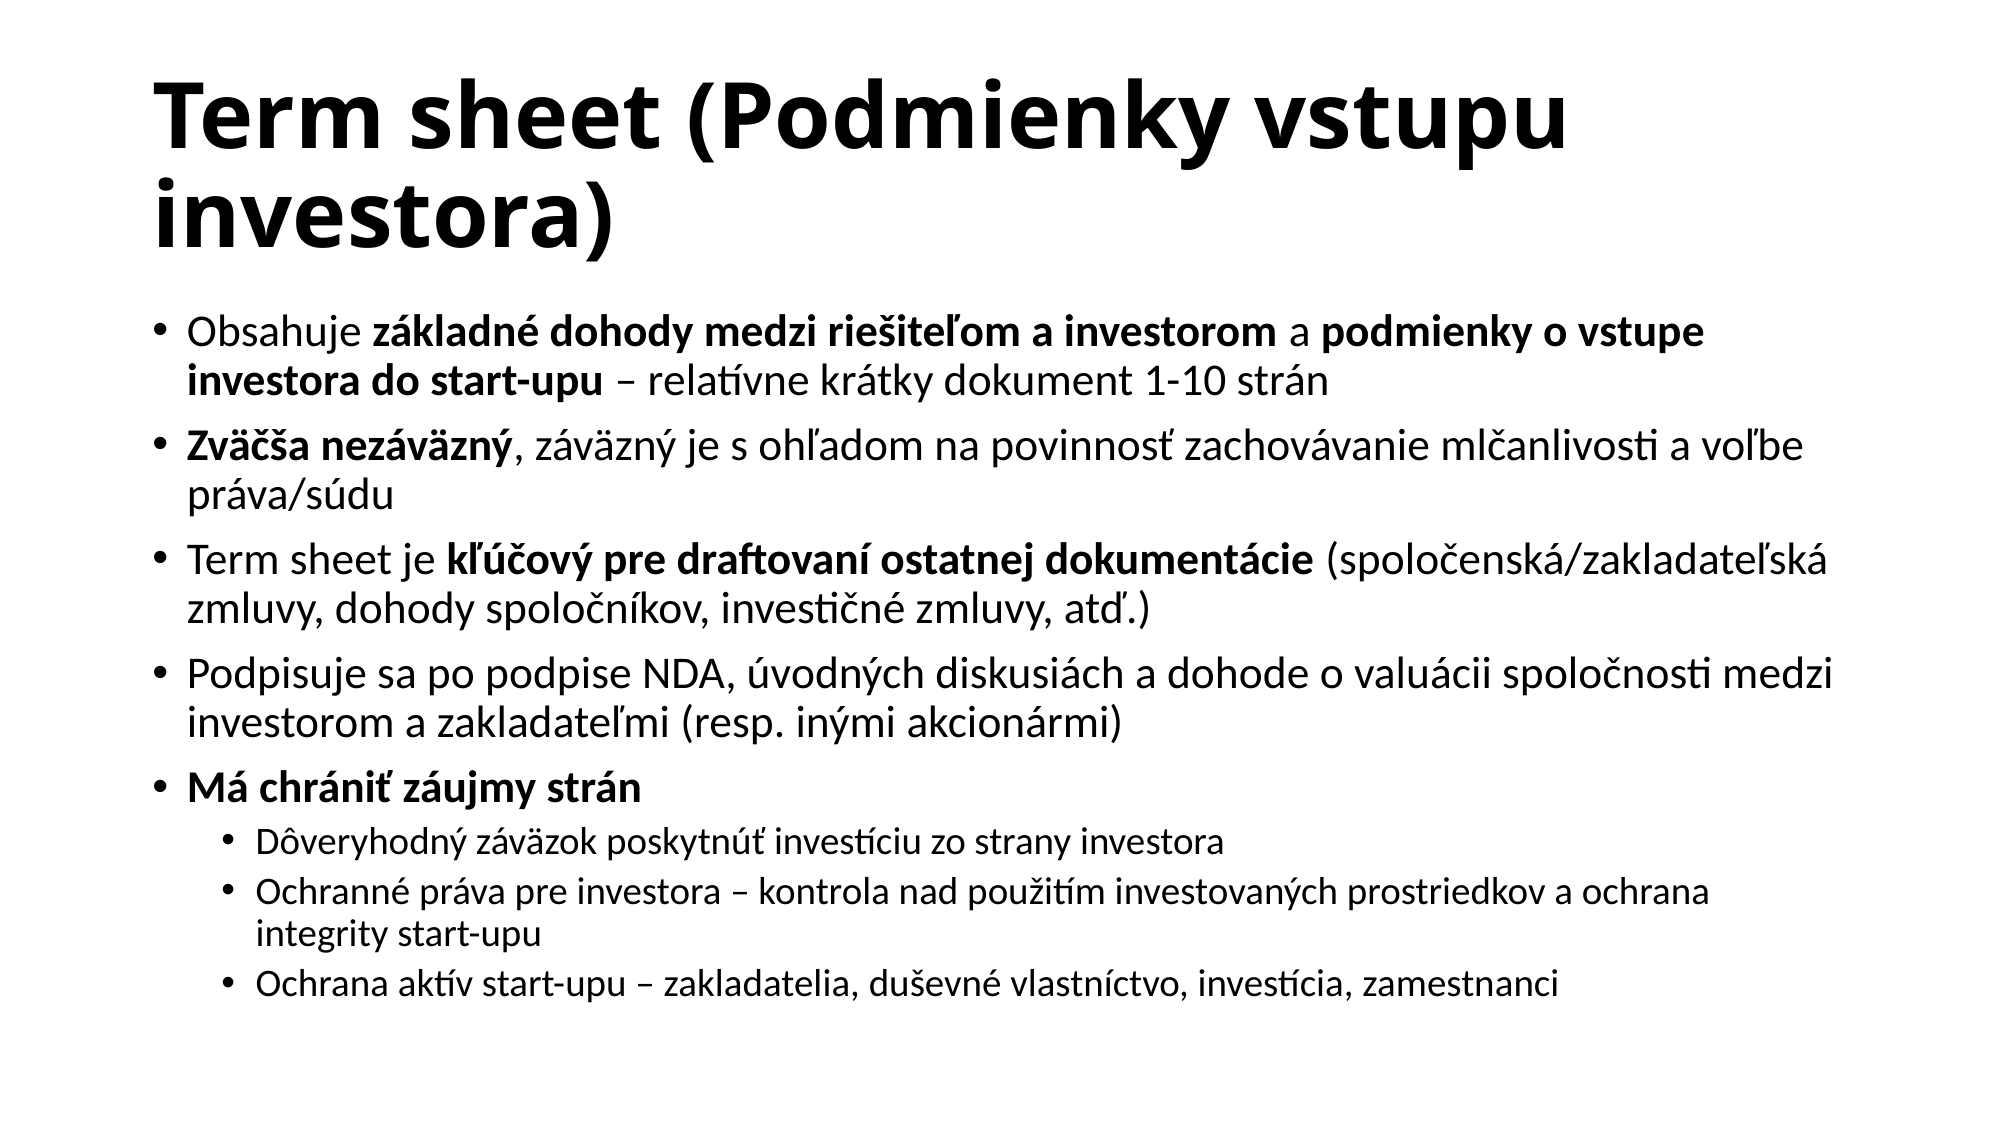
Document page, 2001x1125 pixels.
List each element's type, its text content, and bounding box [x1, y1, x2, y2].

list Obsahuje základné dohody medzi riešiteľom a investorom a podmienky o vstupe investora do start-upu – relatívne krátky dokument 1-10 strán Zväčša nezáväzný, záväzný je s ohľadom na povinnosť zachovávanie mlčanlivosti a voľbe práva/súdu Term sheet je kľúčový pre draftovaní ostatnej dokumentácie (spoločenská/zakladateľská zmluvy, dohody spoločníkov, investičné zmluvy, atď.) Podpisuje sa po podpise NDA, úvodných diskusiách a dohode o valuácii spoločnosti medzi investorom a zakladateľmi (resp. inými akcionármi) Má chrániť záujmy strán Dôveryhodný záväzok poskytnúť investíciu zo strany investora Ochranné práva pre investora – kontrola nad použitím investovaných prostriedkov a ochrana integrity start-upu Ochrana aktív start-upu – zakladatelia, duševné vlastníctvo, investícia, zamestnanci [137, 299, 1863, 1014]
title Term sheet (Podmienky vstupu investora) [137, 59, 1863, 278]
